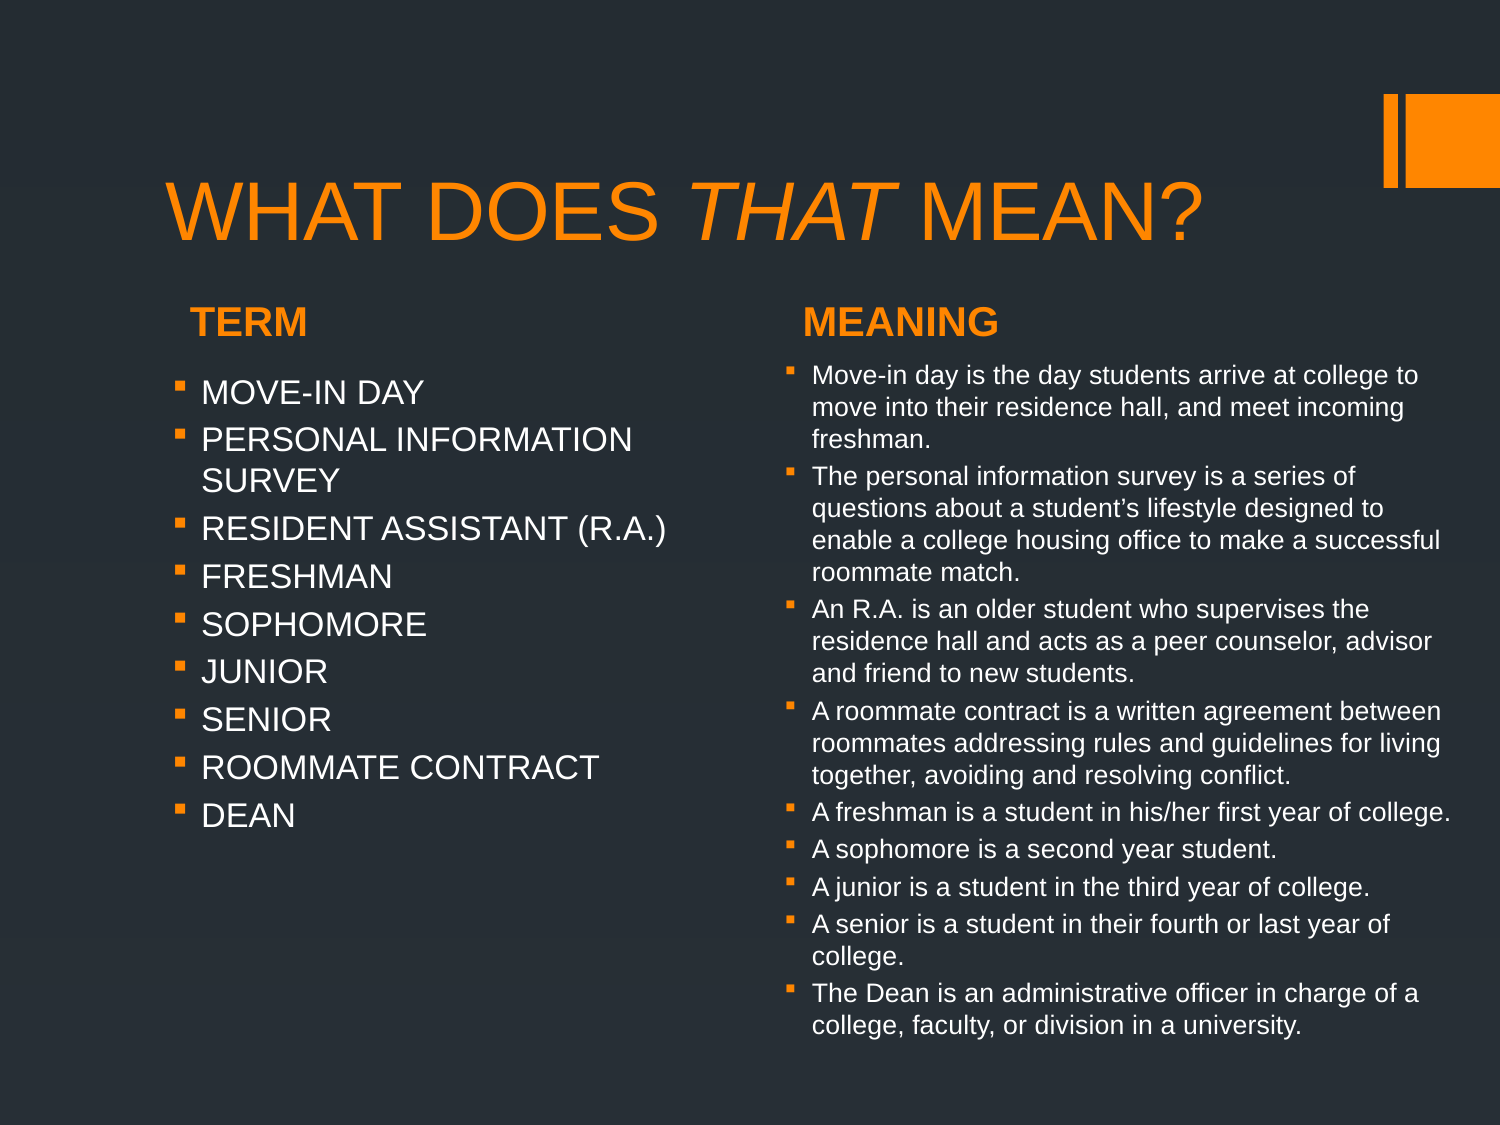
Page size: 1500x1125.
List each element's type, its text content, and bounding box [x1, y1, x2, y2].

list MOVE-IN DAY PERSONAL INFORMATION SURVEY RESIDENT ASSISTANT (R.A.) FRESHMAN SOPHOMORE JUNIOR SENIOR ROOMMATE CONTRACT DEAN [150, 362, 735, 847]
list TERM [174, 265, 727, 352]
title WHAT DOES THAT MEAN? [150, 75, 1350, 265]
list Move-in day is the day students arrive at college to move into their residence hall, and meet incoming freshman. The personal information survey is a series of questions about a student’s lifestyle designed to enable a college housing office to make a successful roommate match. An R.A. is an older student who supervises the residence hall and acts as a peer counselor, advisor and friend to new students. A roommate contract is a written agreement between roommates addressing rules and guidelines for living together, avoiding and resolving conflict. A freshman is a student in his/her first year of college. A sophomore is a second year student. A junior is a student in the third year of college. A senior is a student in their fourth or last year of college. The Dean is an administrative officer in charge of a college, faculty, or division in a university. [762, 350, 1475, 1050]
list MEANING [787, 265, 1339, 350]
